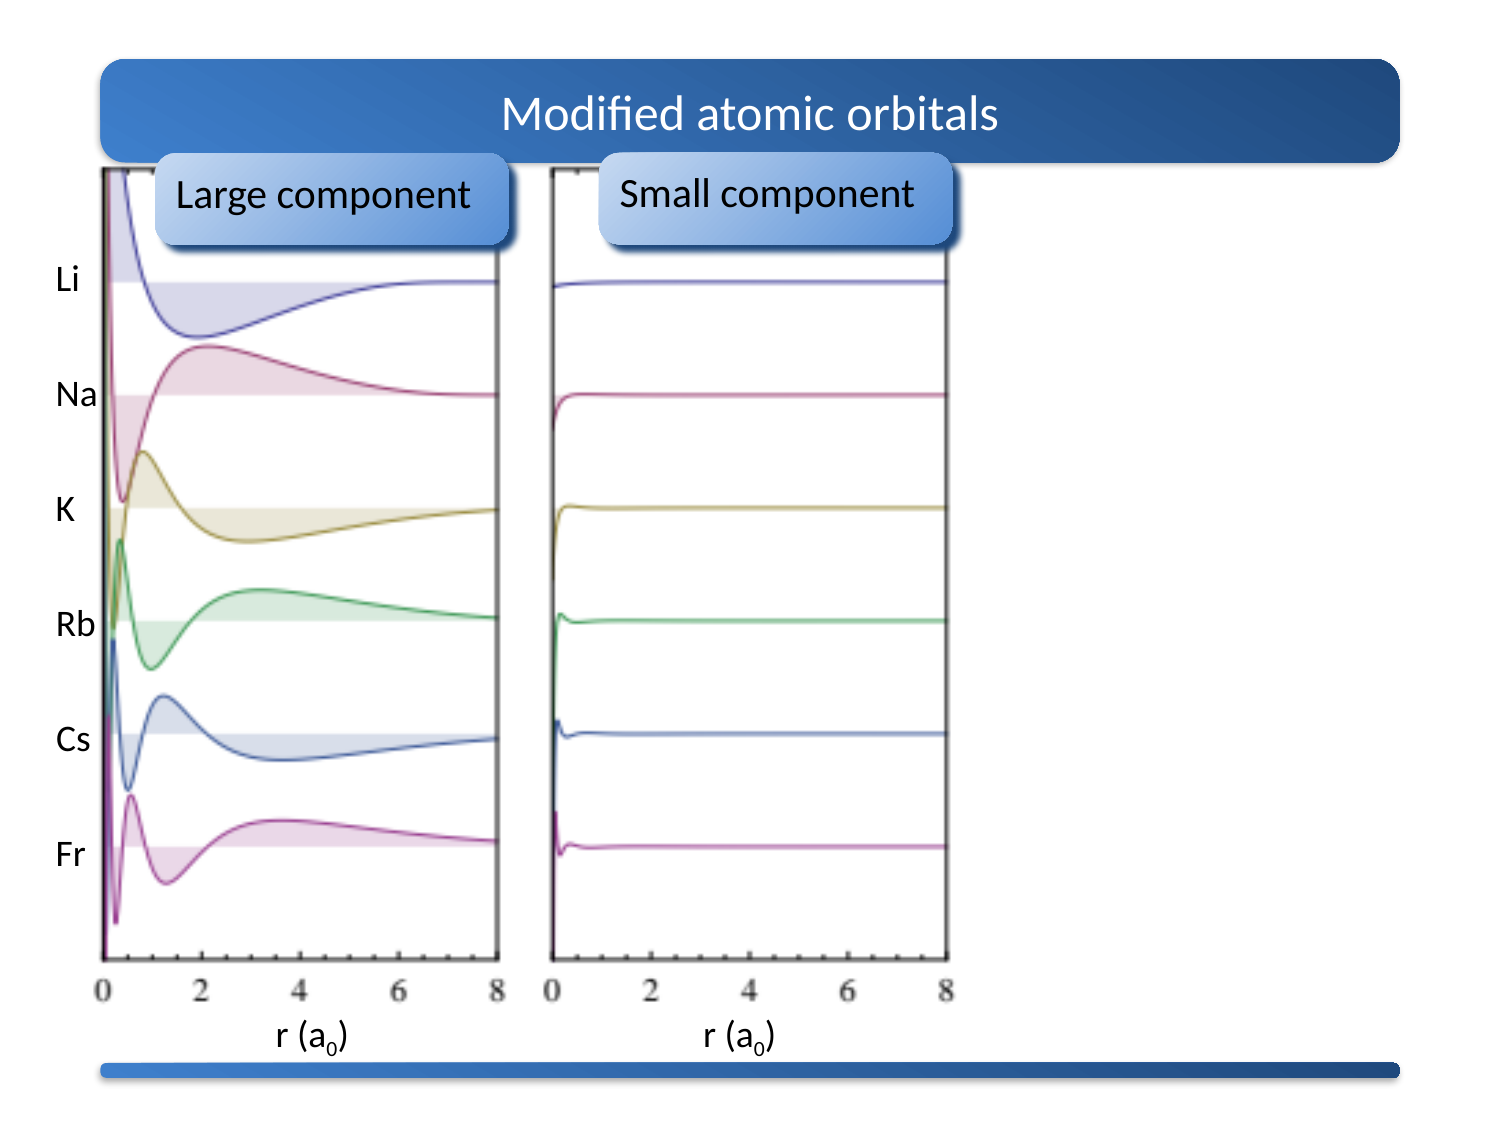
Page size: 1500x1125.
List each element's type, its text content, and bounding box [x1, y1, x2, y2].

text_box r (a0) [260, 1038, 364, 1069]
text_box Li [40, 247, 86, 307]
text_box [99, 1062, 1401, 1079]
text_box Cs [41, 706, 86, 767]
text_box Fr [40, 821, 86, 882]
text_box Modified atomic orbitals [99, 58, 1401, 164]
text_box Na [40, 361, 86, 422]
picture [92, 143, 972, 1030]
text_box Rb [40, 591, 86, 652]
text_box K [40, 476, 86, 537]
text_box r (a0) [688, 1038, 792, 1069]
